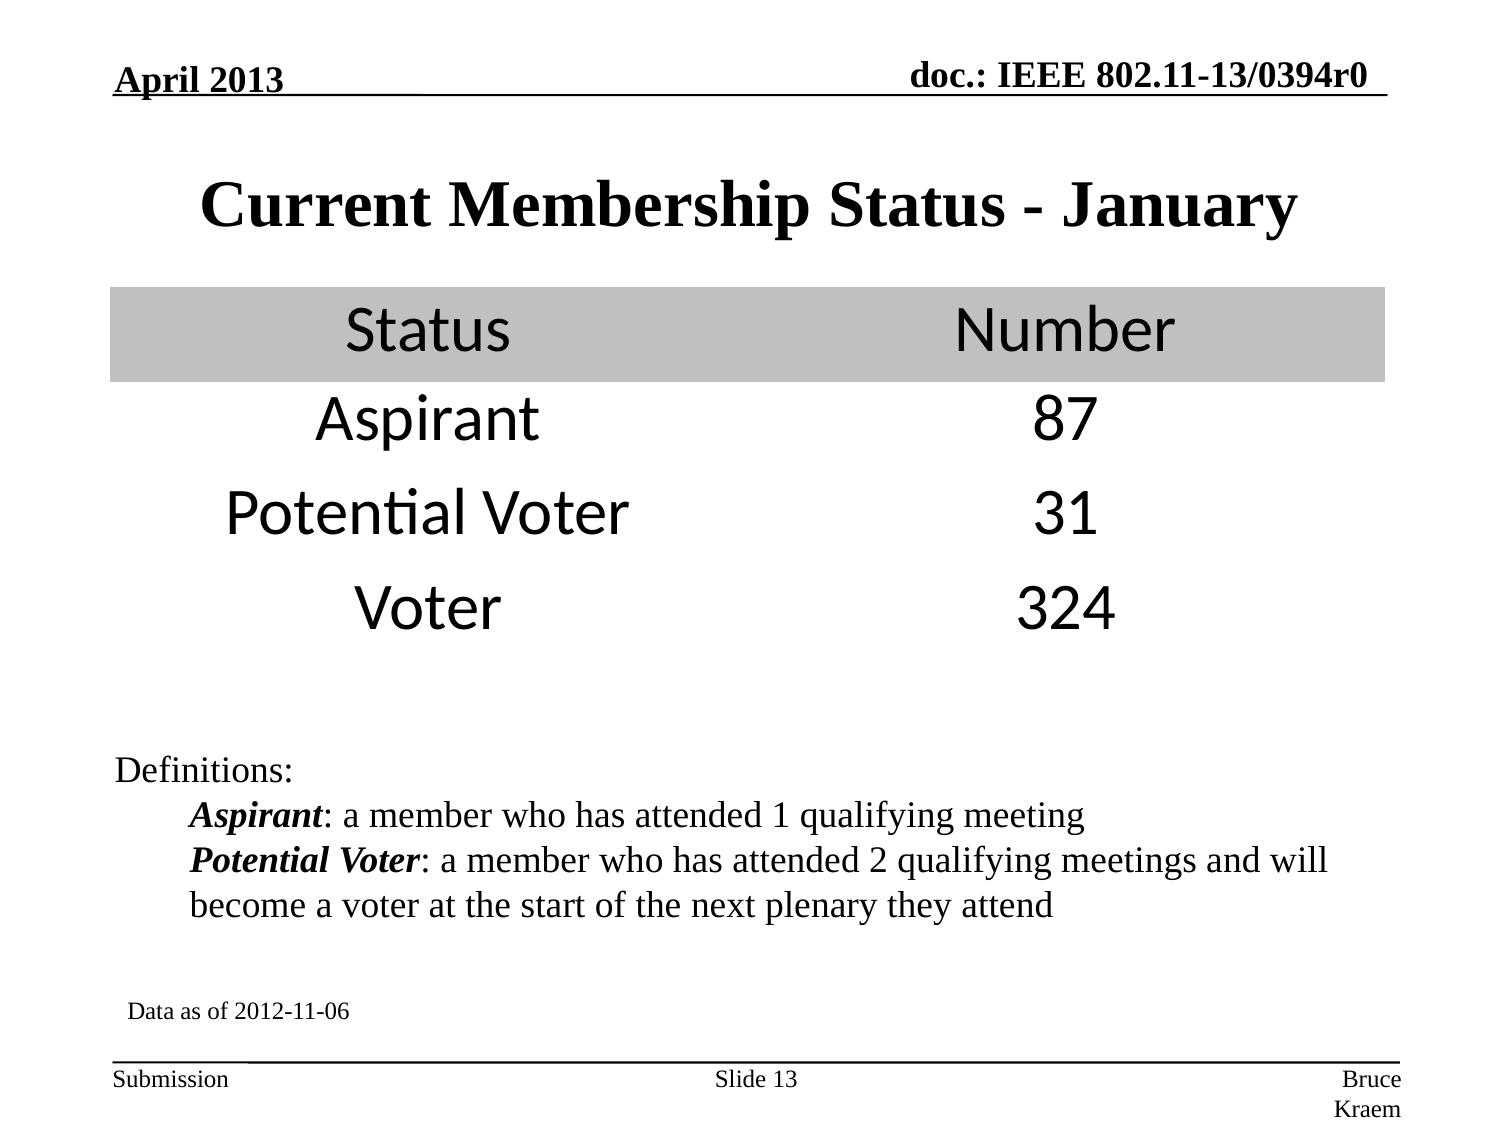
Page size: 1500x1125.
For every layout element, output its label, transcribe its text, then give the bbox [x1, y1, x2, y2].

table_cell Voter [110, 572, 747, 667]
table_cell 324 [747, 572, 1385, 667]
title Current Membership Status - January [112, 112, 1388, 288]
table_cell Aspirant [110, 382, 747, 477]
text_box Data as of 2012-11-06 [112, 987, 1388, 1033]
table_cell 87 [747, 382, 1385, 477]
slide_number Slide 13 [712, 1062, 800, 1093]
footer Bruce Kraemer, Marvell [1325, 1062, 1402, 1093]
table_header Status [110, 287, 747, 382]
table_cell 31 [747, 477, 1385, 572]
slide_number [114, 54, 335, 100]
table_cell Potential Voter [110, 477, 747, 572]
table_header Number [747, 287, 1385, 382]
text_box Definitions: Aspirant: a member who has attended 1 qualifying meeting Potential Voter: a member who has attended 2 qualifying meetings and will become a voter at the start of the next plenary they attend [99, 737, 1375, 933]
